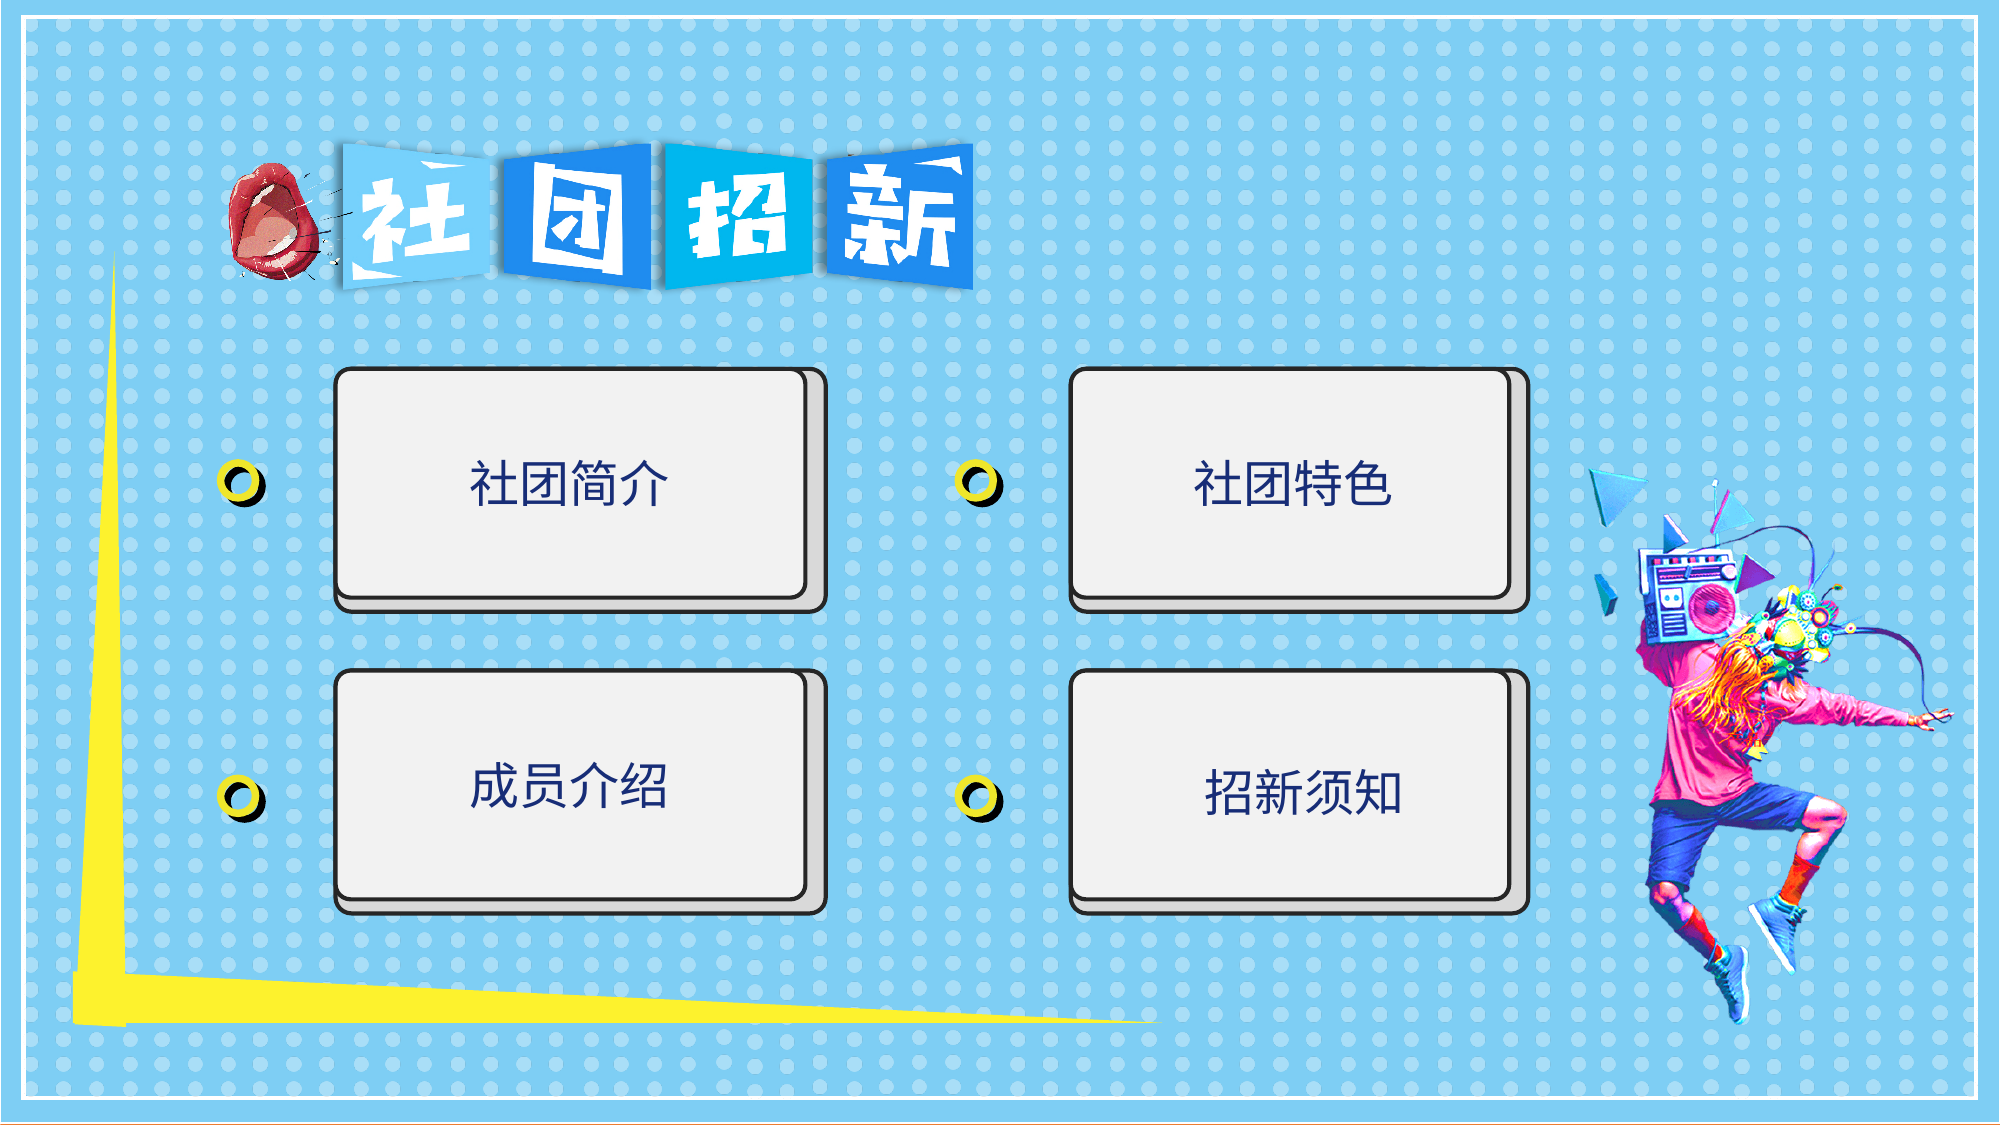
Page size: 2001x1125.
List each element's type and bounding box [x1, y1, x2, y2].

text_box [216, 670, 826, 914]
picture [1588, 468, 1955, 1025]
text_box [954, 368, 1529, 612]
text_box [226, 131, 1003, 252]
text_box [954, 670, 1529, 914]
text_box [0, 0, 2000, 1123]
text_box [216, 368, 826, 612]
text_box [72, 252, 1163, 1027]
